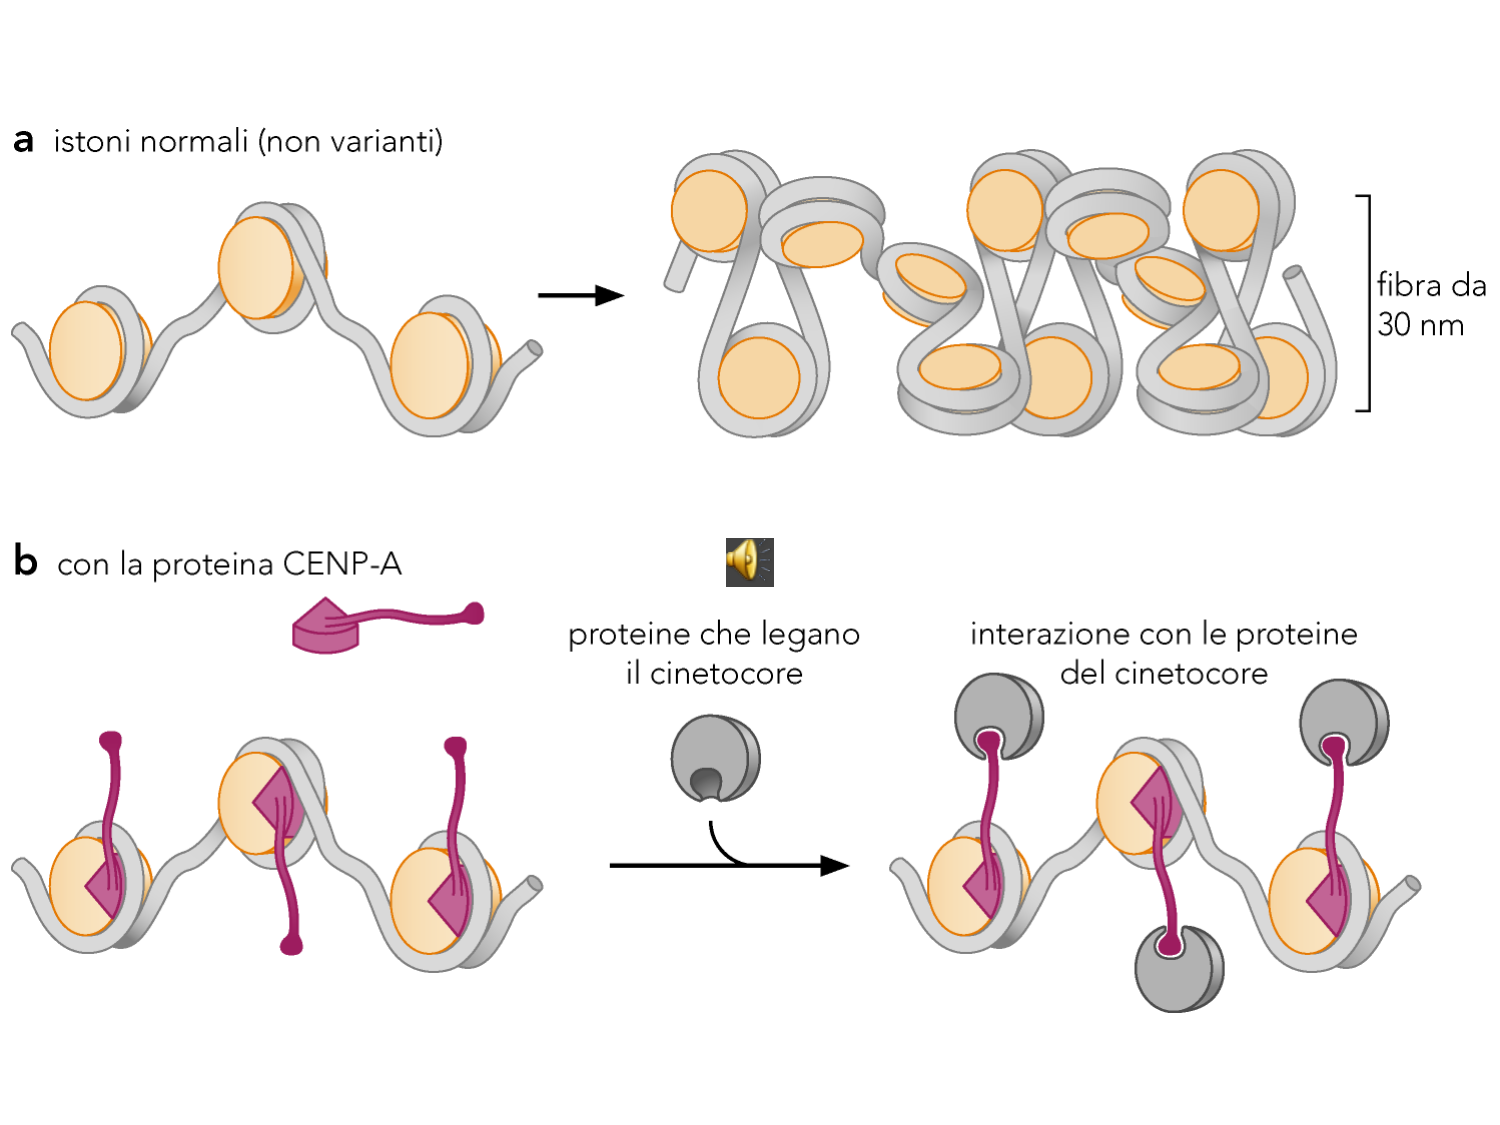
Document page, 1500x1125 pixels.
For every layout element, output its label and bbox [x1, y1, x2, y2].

picture [11, 111, 1488, 1013]
